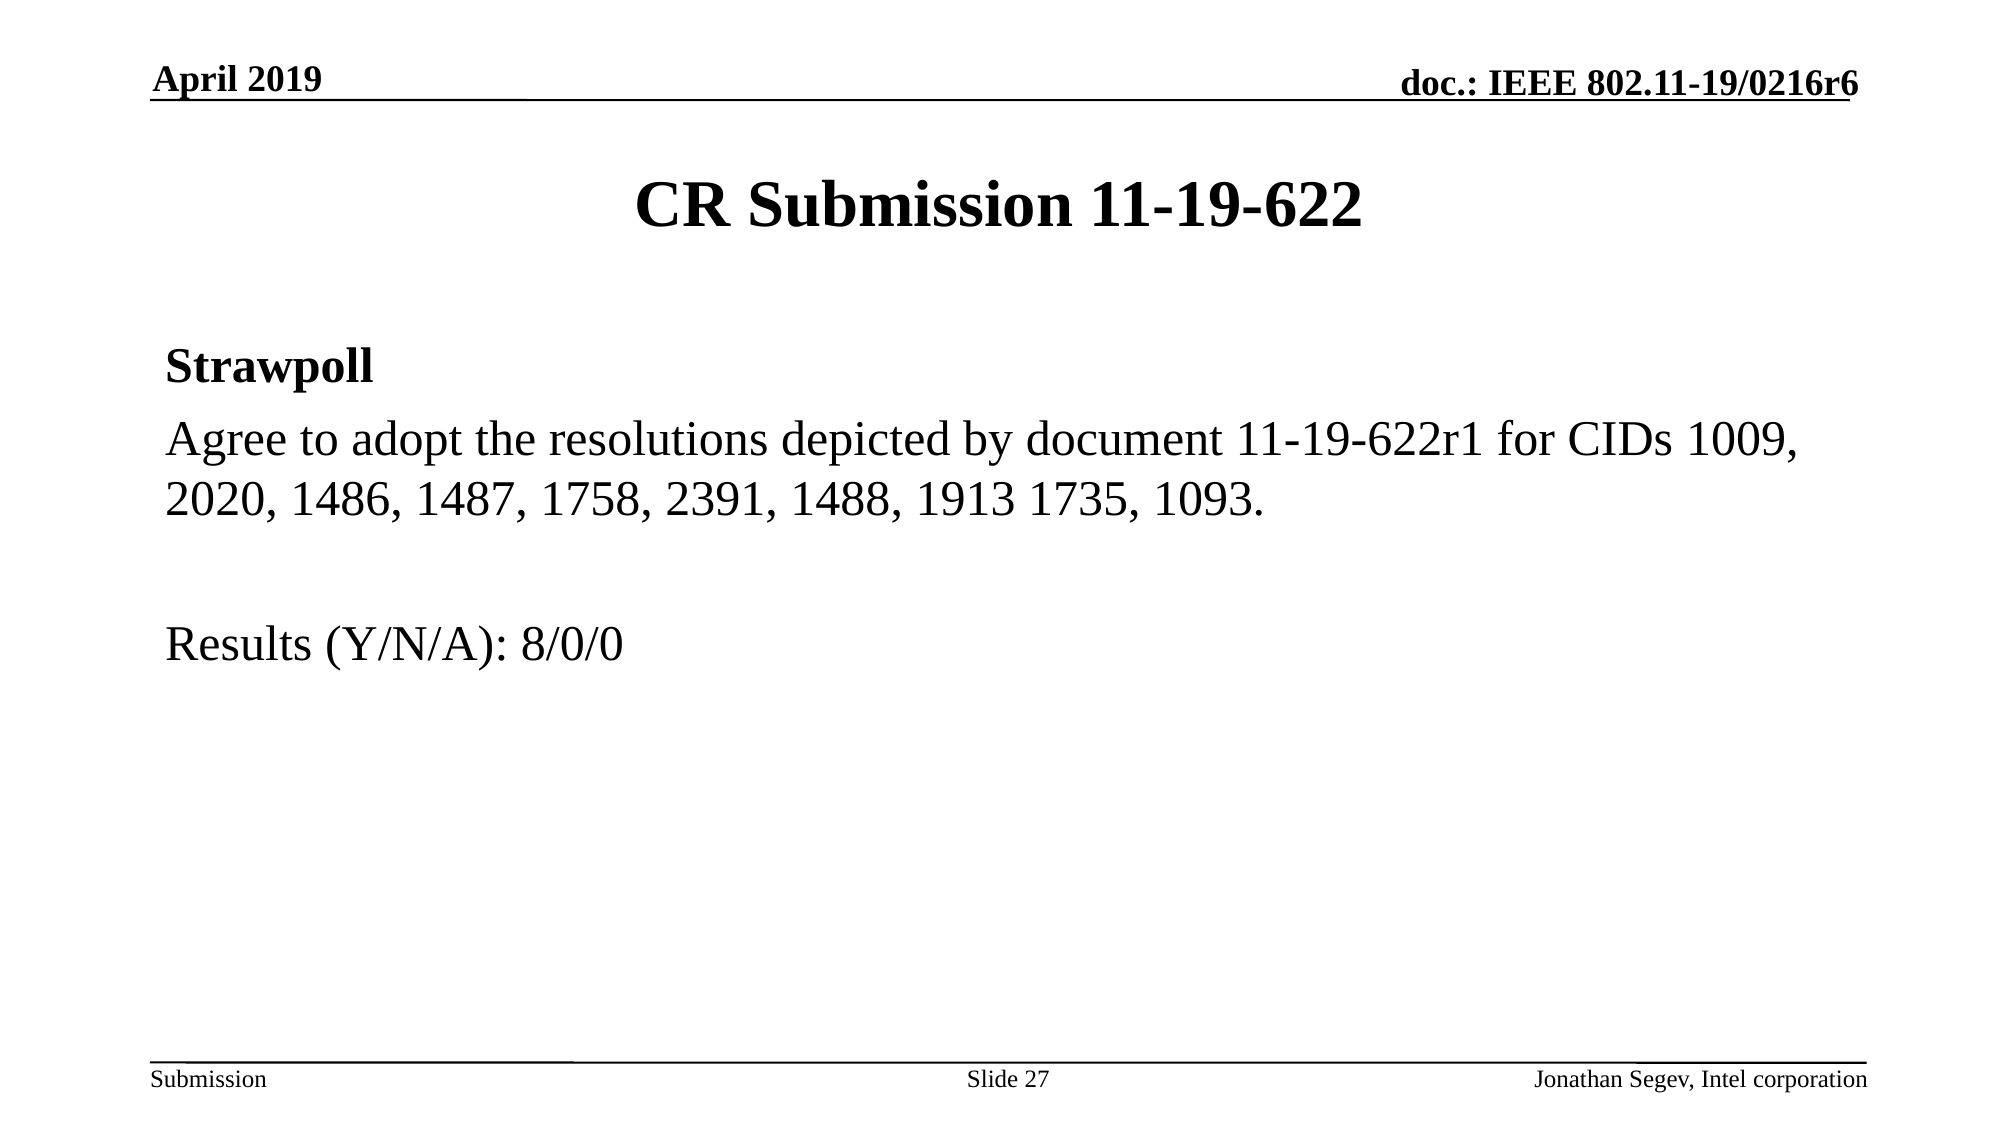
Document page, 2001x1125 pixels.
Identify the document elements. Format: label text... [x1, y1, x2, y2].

title CR Submission 11-19-622 [149, 112, 1850, 288]
slide_number Slide 27 [950, 1061, 1067, 1123]
list Strawpoll Agree to adopt the resolutions depicted by document 11-19-622r1 for CIDs 1009, 2020, 1486, 1487, 1758, 2391, 1488, 1913 1735, 1093. Results (Y/N/A): 8/0/0 [149, 324, 1850, 1000]
footer Jonathan Segev, Intel corporation [1171, 1061, 1869, 1093]
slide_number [152, 54, 563, 100]
